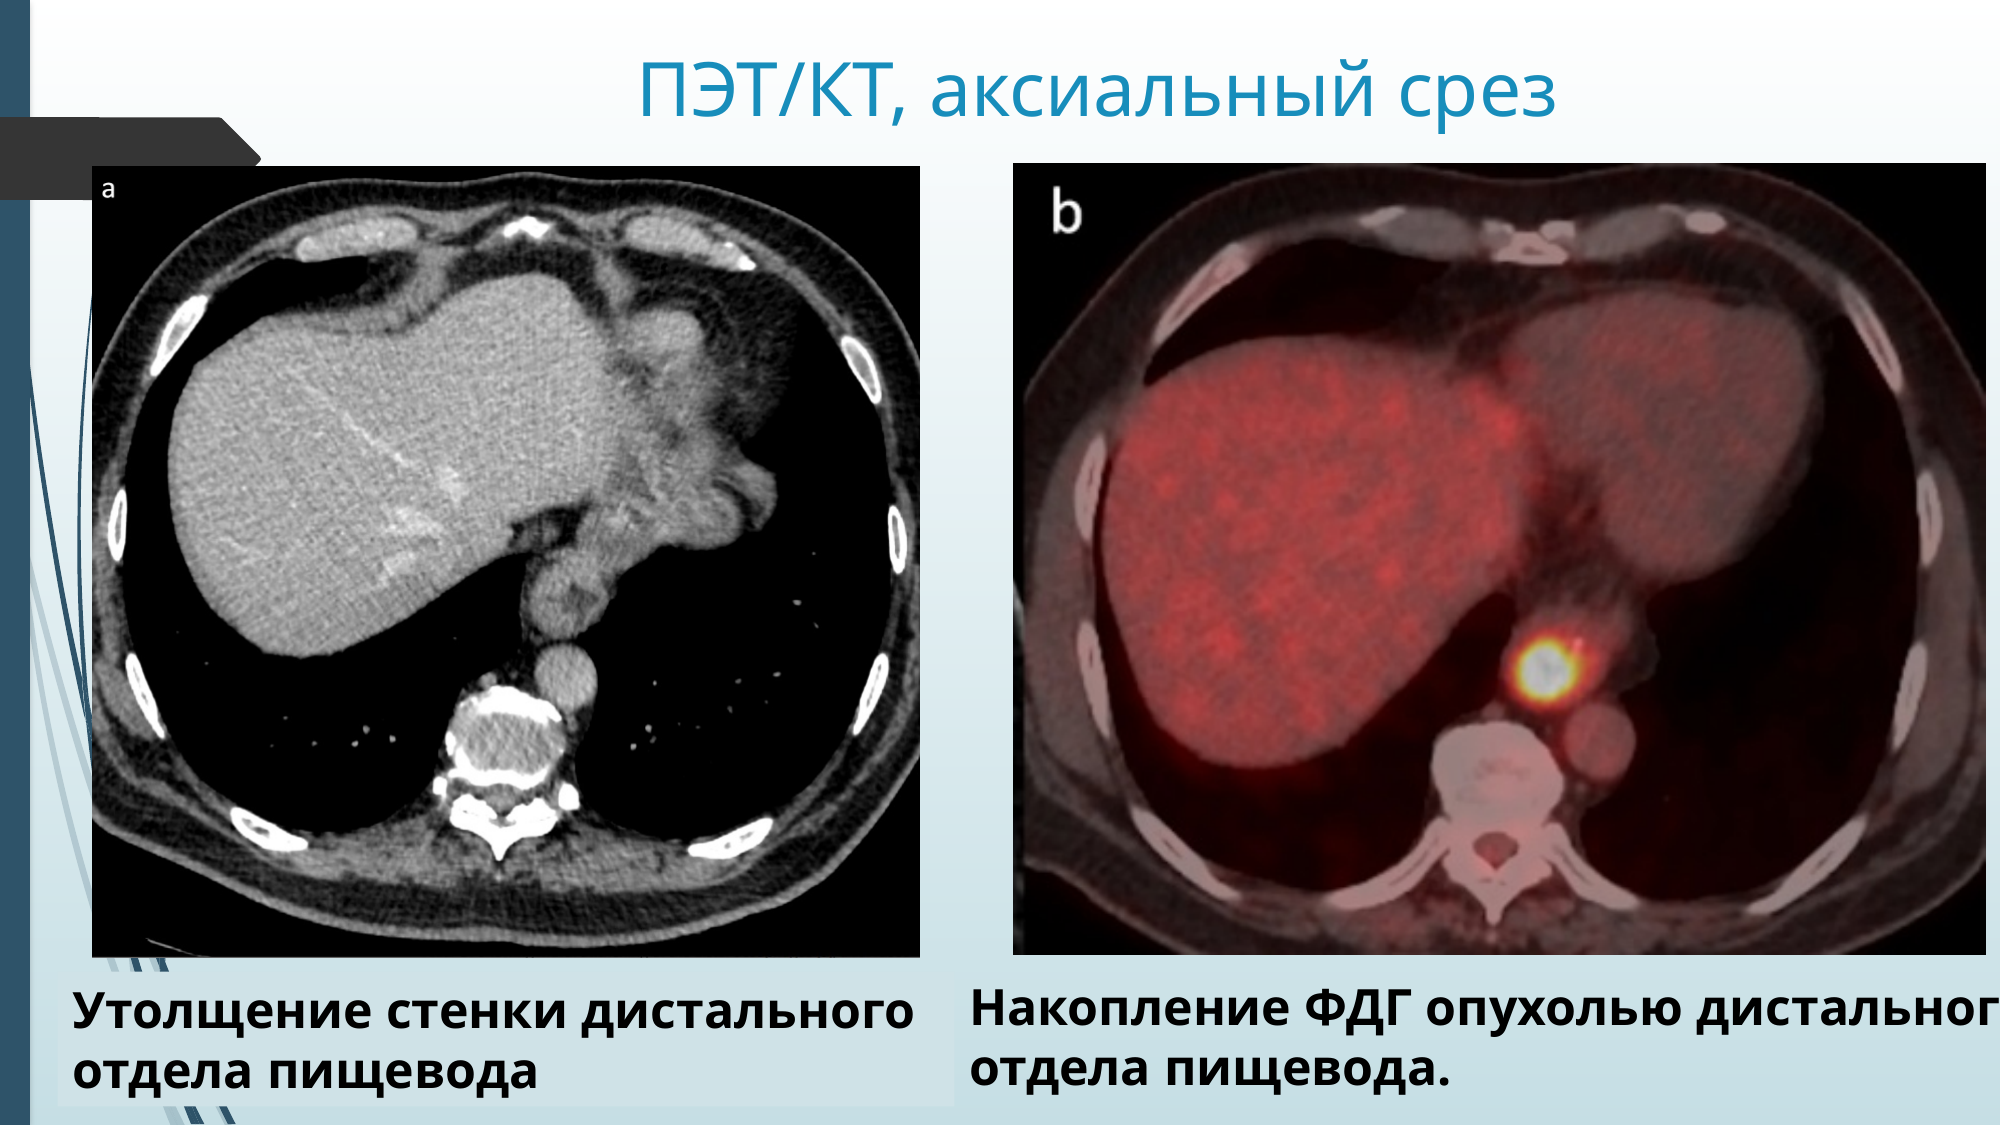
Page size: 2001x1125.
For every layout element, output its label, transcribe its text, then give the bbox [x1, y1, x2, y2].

title ПЭТ/КТ, аксиальный срез [304, 34, 1892, 245]
picture [1012, 163, 1986, 955]
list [92, 166, 920, 959]
text_box Утолщение стенки дистального отдела пищевода [57, 971, 955, 1107]
text_box Накопление ФДГ опухолью дистального отдела пищевода. [954, 968, 2000, 1103]
